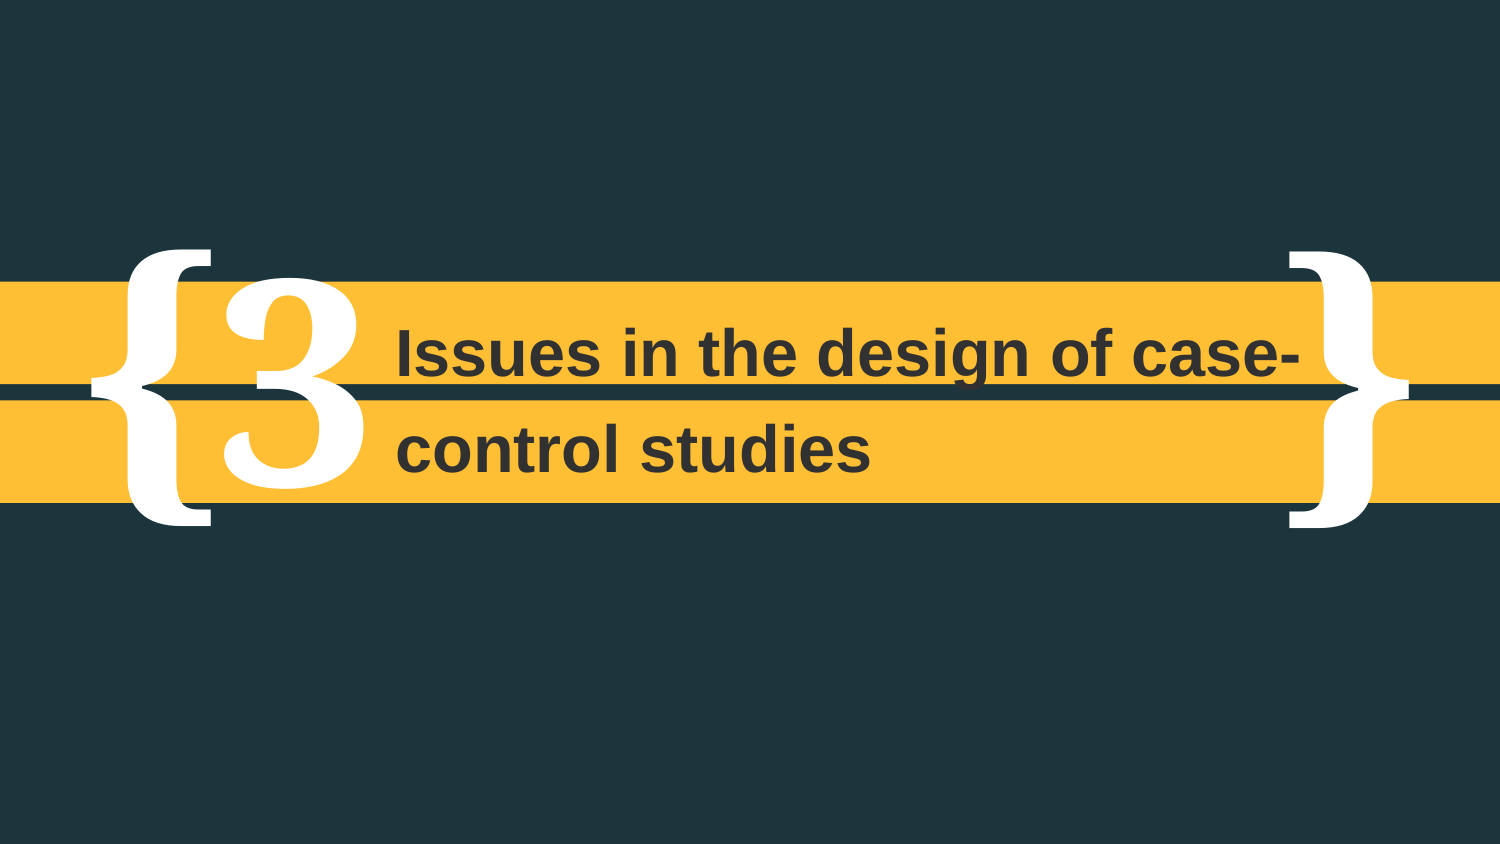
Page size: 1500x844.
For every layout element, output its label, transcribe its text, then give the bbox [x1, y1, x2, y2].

list 3 [201, 191, 411, 578]
list Issues in the design of case-control studies [380, 286, 1366, 508]
